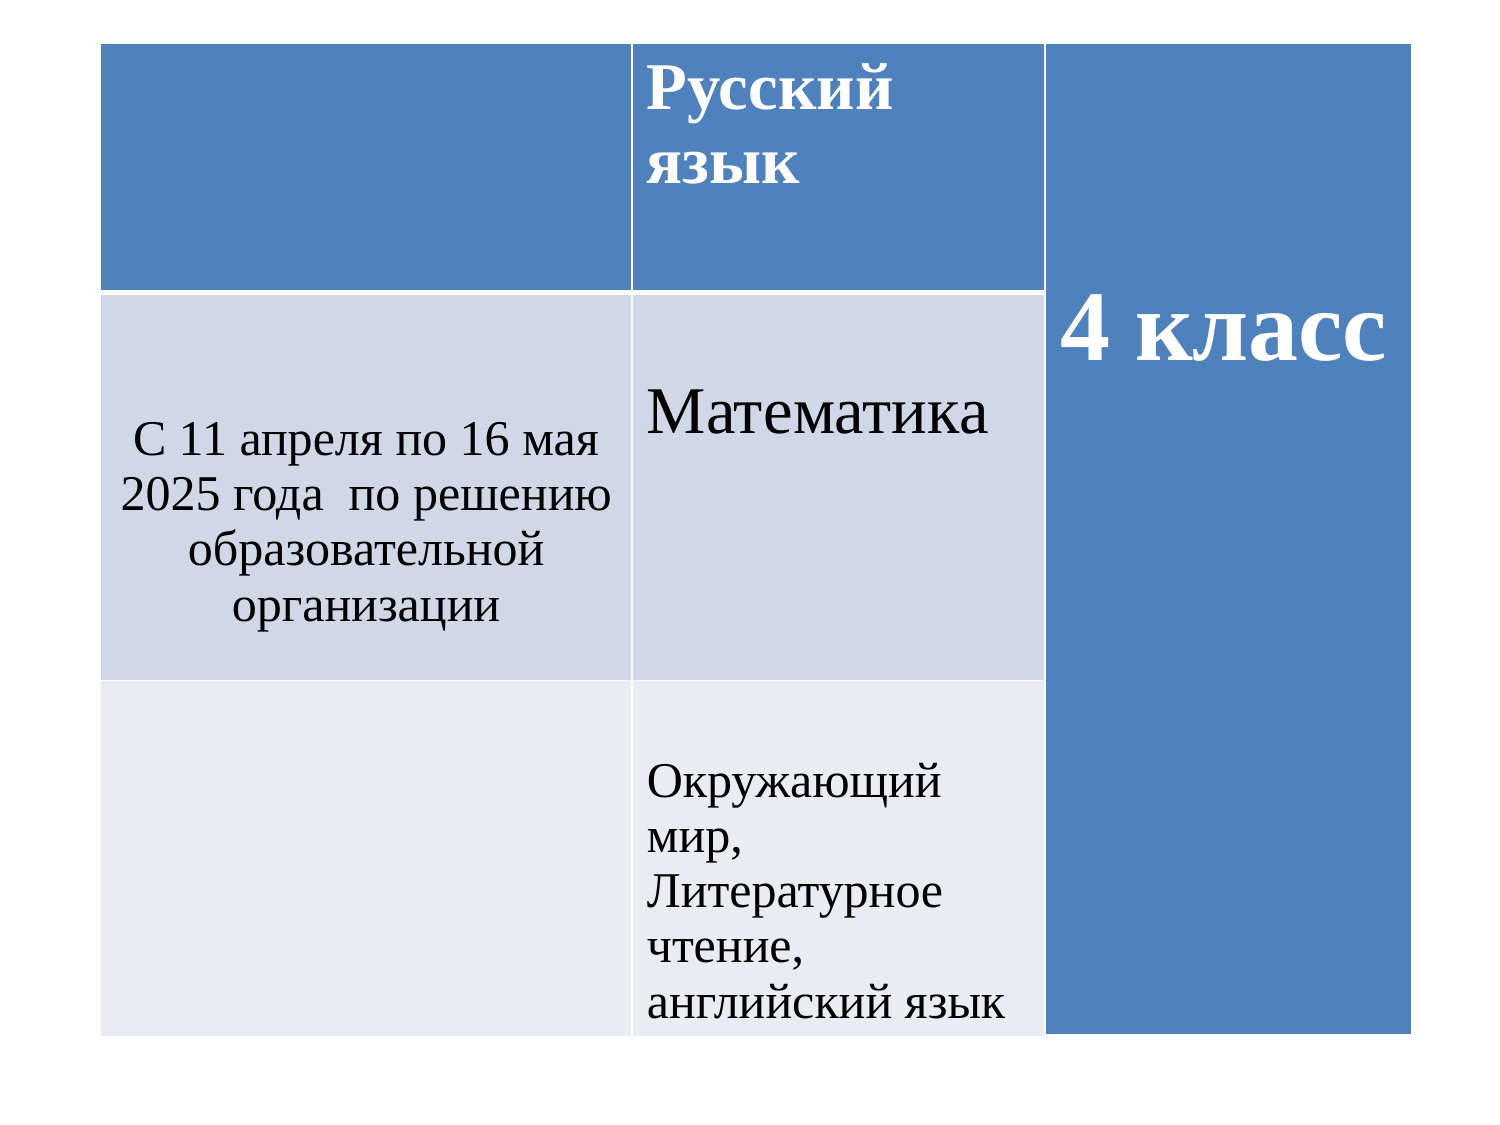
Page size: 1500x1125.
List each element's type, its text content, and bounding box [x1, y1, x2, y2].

table_cell Математика [633, 295, 1044, 680]
table_header [101, 44, 631, 290]
table_header Русский язык [633, 44, 1044, 290]
table_cell С 11 апреля по 16 мая 2025 года по решению образовательной организации [101, 295, 631, 680]
table_cell [101, 681, 631, 1036]
table_header 4 класс [1046, 44, 1411, 1034]
table_cell Окружающий мир, Литературное чтение, английский язык [633, 681, 1044, 1036]
